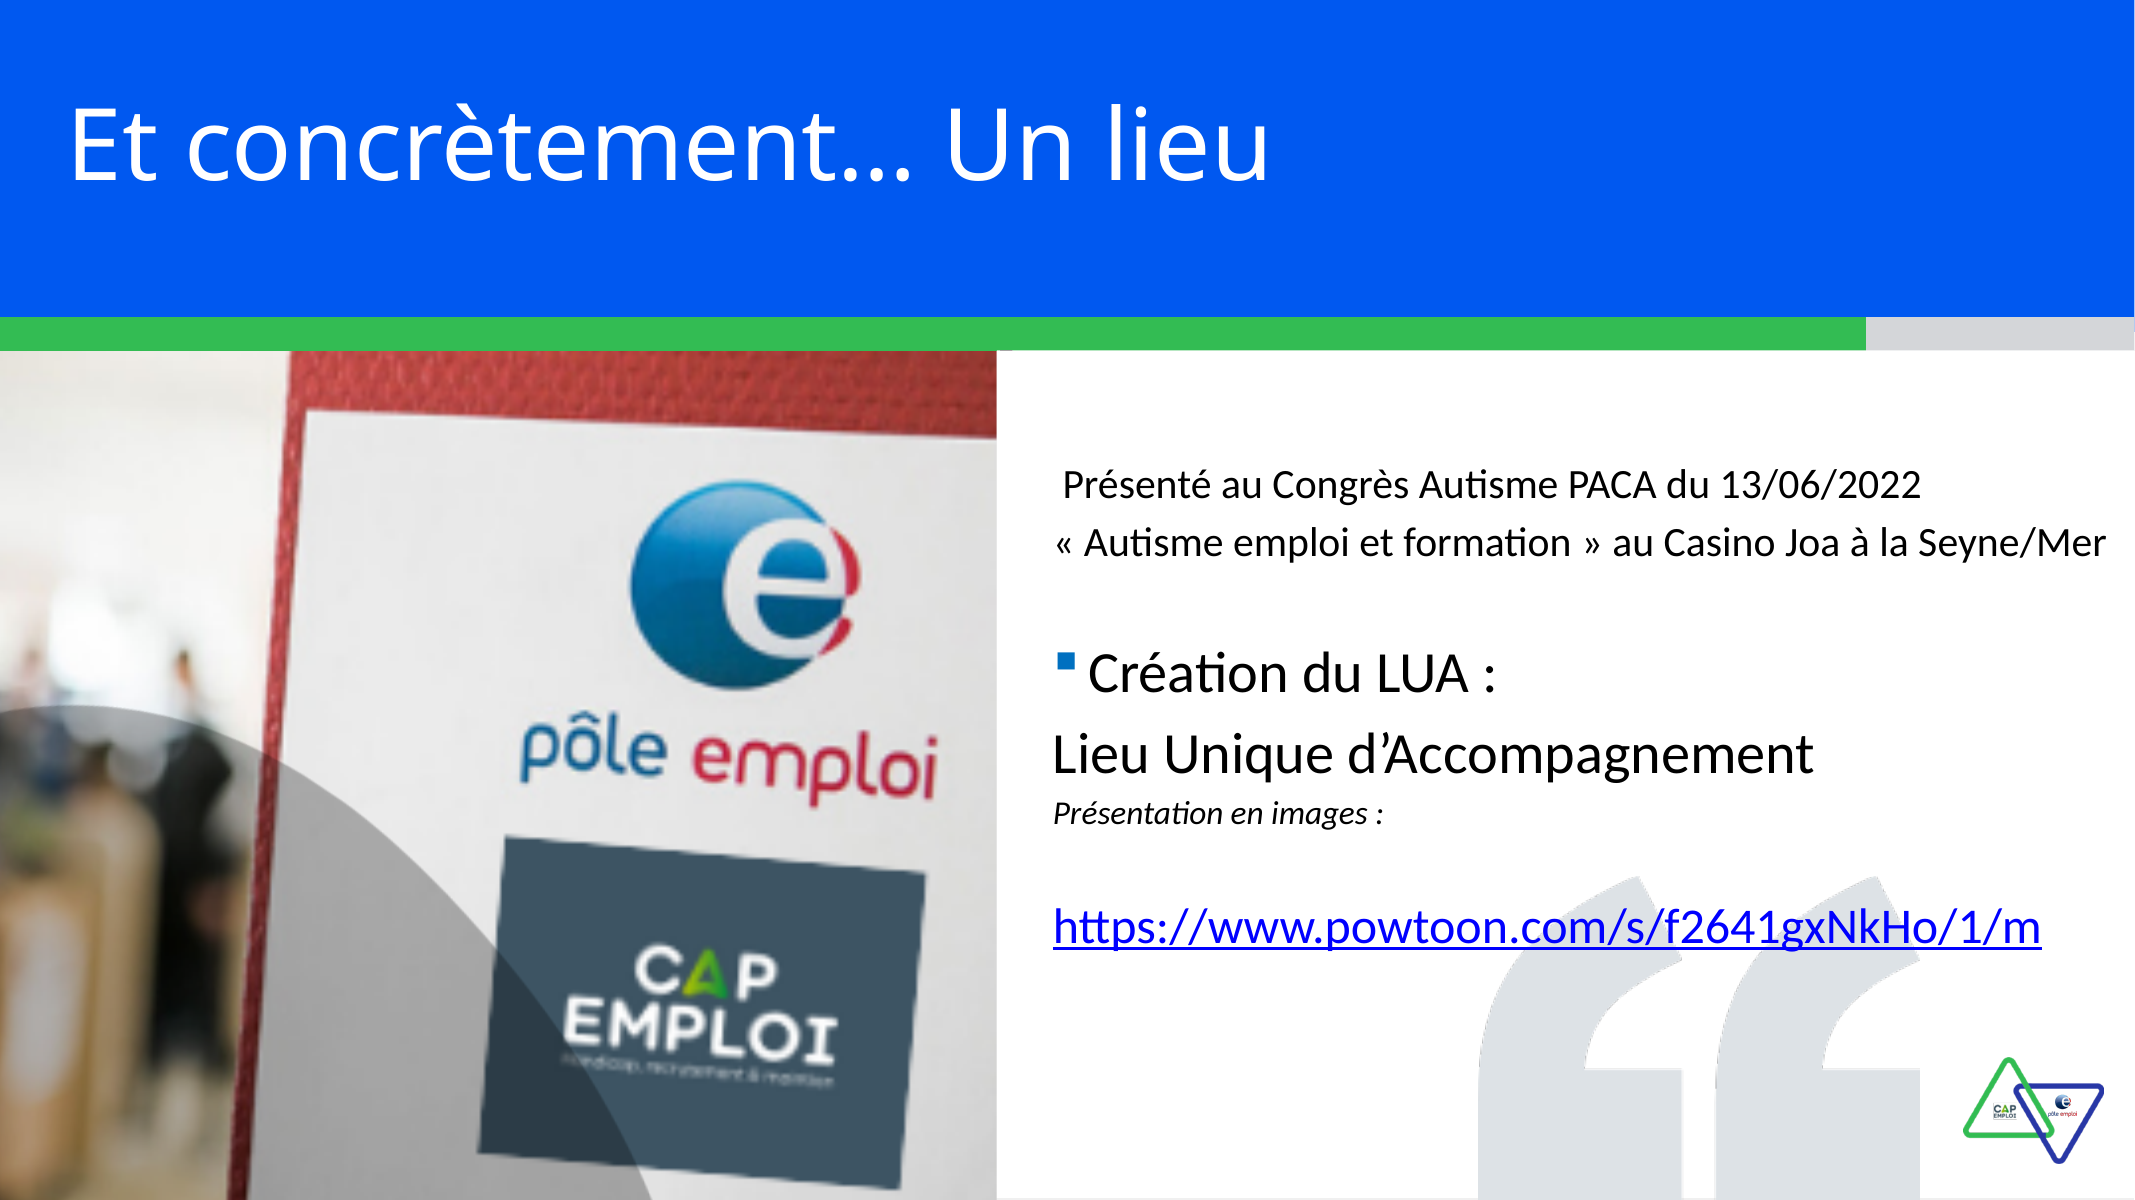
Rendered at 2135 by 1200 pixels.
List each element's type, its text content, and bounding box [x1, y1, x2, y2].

text_box Présenté au Congrès Autisme PACA du 13/06/2022 « Autisme emploi et formation » au Casino Joa à la Seyne/Mer Création du LUA : Lieu Unique d’Accompagnement Présentation en images : https://www.powtoon.com/s/f2641gxNkHo/1/m [1046, 442, 2135, 622]
picture [1478, 875, 1920, 1200]
text_box [1001, 360, 2135, 1199]
picture [0, 0, 2135, 1200]
picture [1962, 1057, 2104, 1165]
